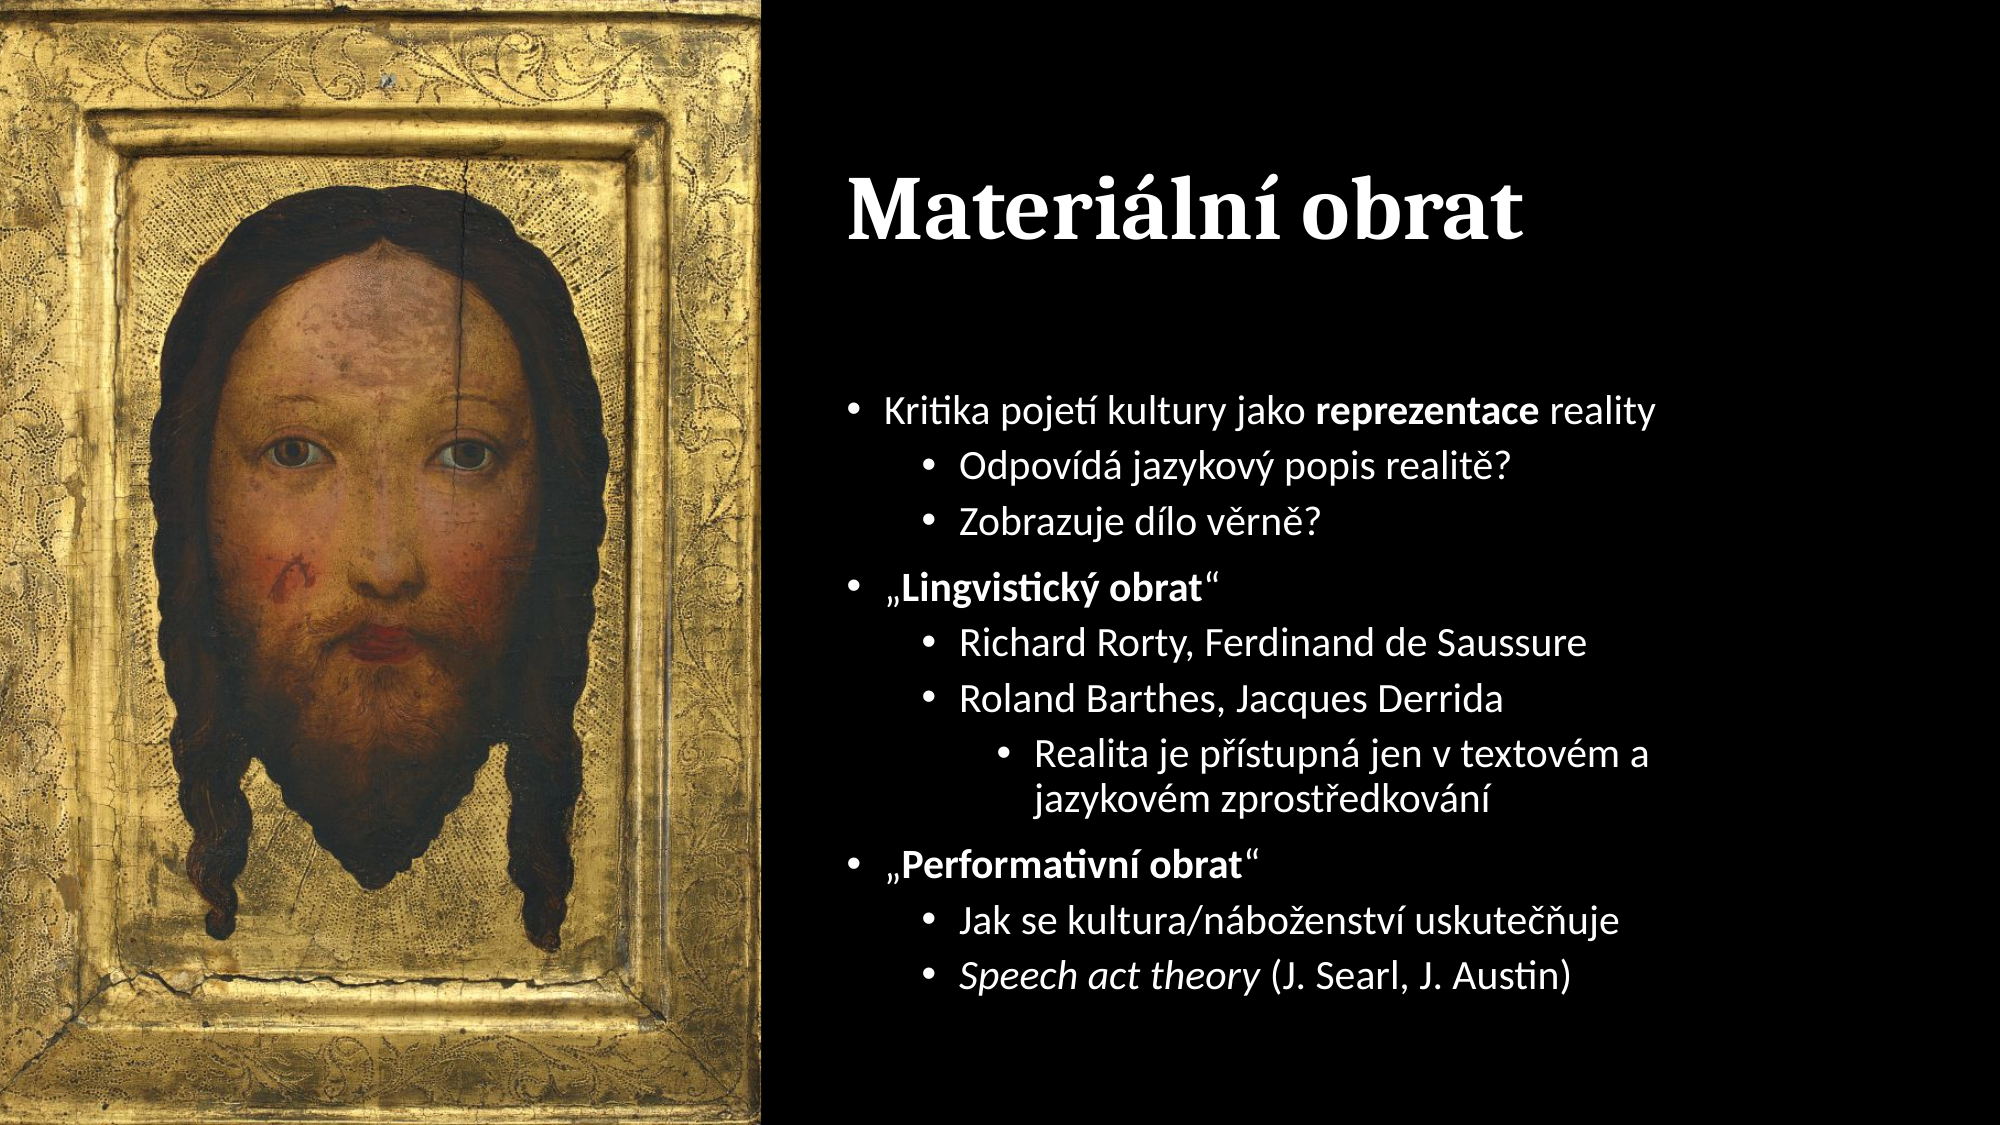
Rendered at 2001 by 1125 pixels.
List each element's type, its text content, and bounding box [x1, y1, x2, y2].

list Kritika pojetí kultury jako reprezentace reality Odpovídá jazykový popis realitě? Zobrazuje dílo věrně? „Lingvistický obrat“ Richard Rorty, Ferdinand de Saussure Roland Barthes, Jacques Derrida Realita je přístupná jen v textovém a jazykovém zprostředkování „Performativní obrat“ Jak se kultura/náboženství uskutečňuje Speech act theory (J. Searl, J. Austin) [831, 381, 1845, 1014]
title Materiální obrat [831, 59, 1845, 360]
picture [0, 0, 762, 1125]
